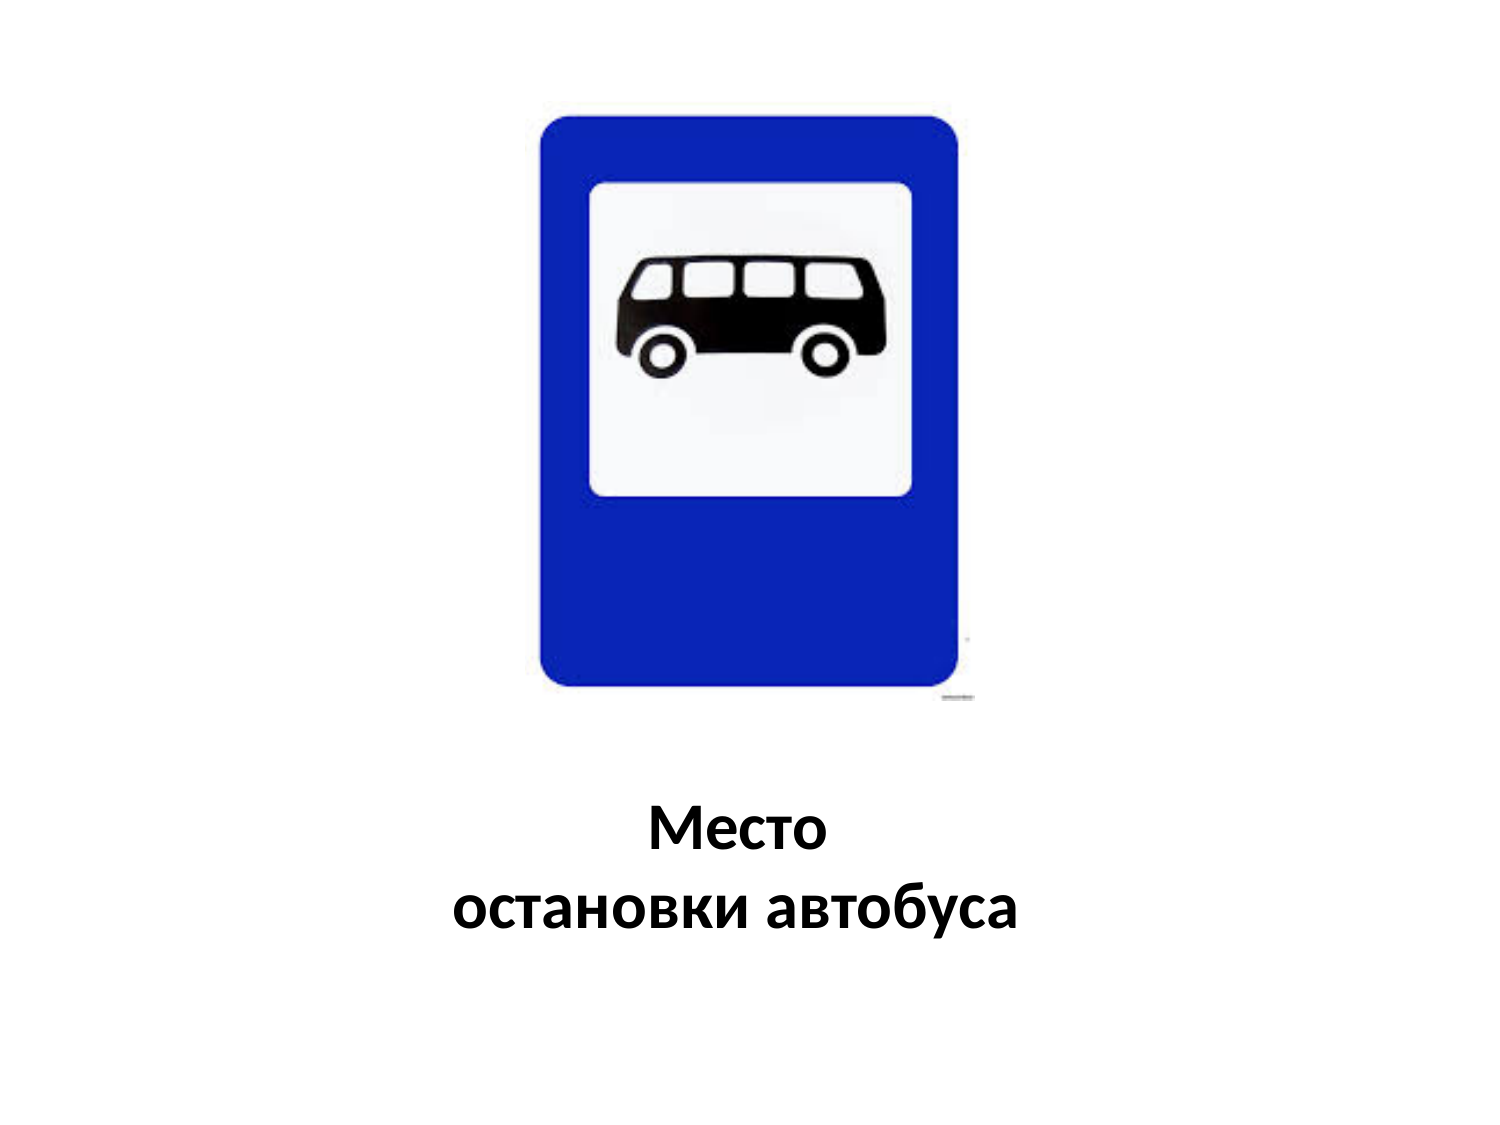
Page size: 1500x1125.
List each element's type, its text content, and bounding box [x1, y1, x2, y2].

picture [525, 101, 975, 702]
text_box Место остановки автобуса [407, 775, 1046, 950]
